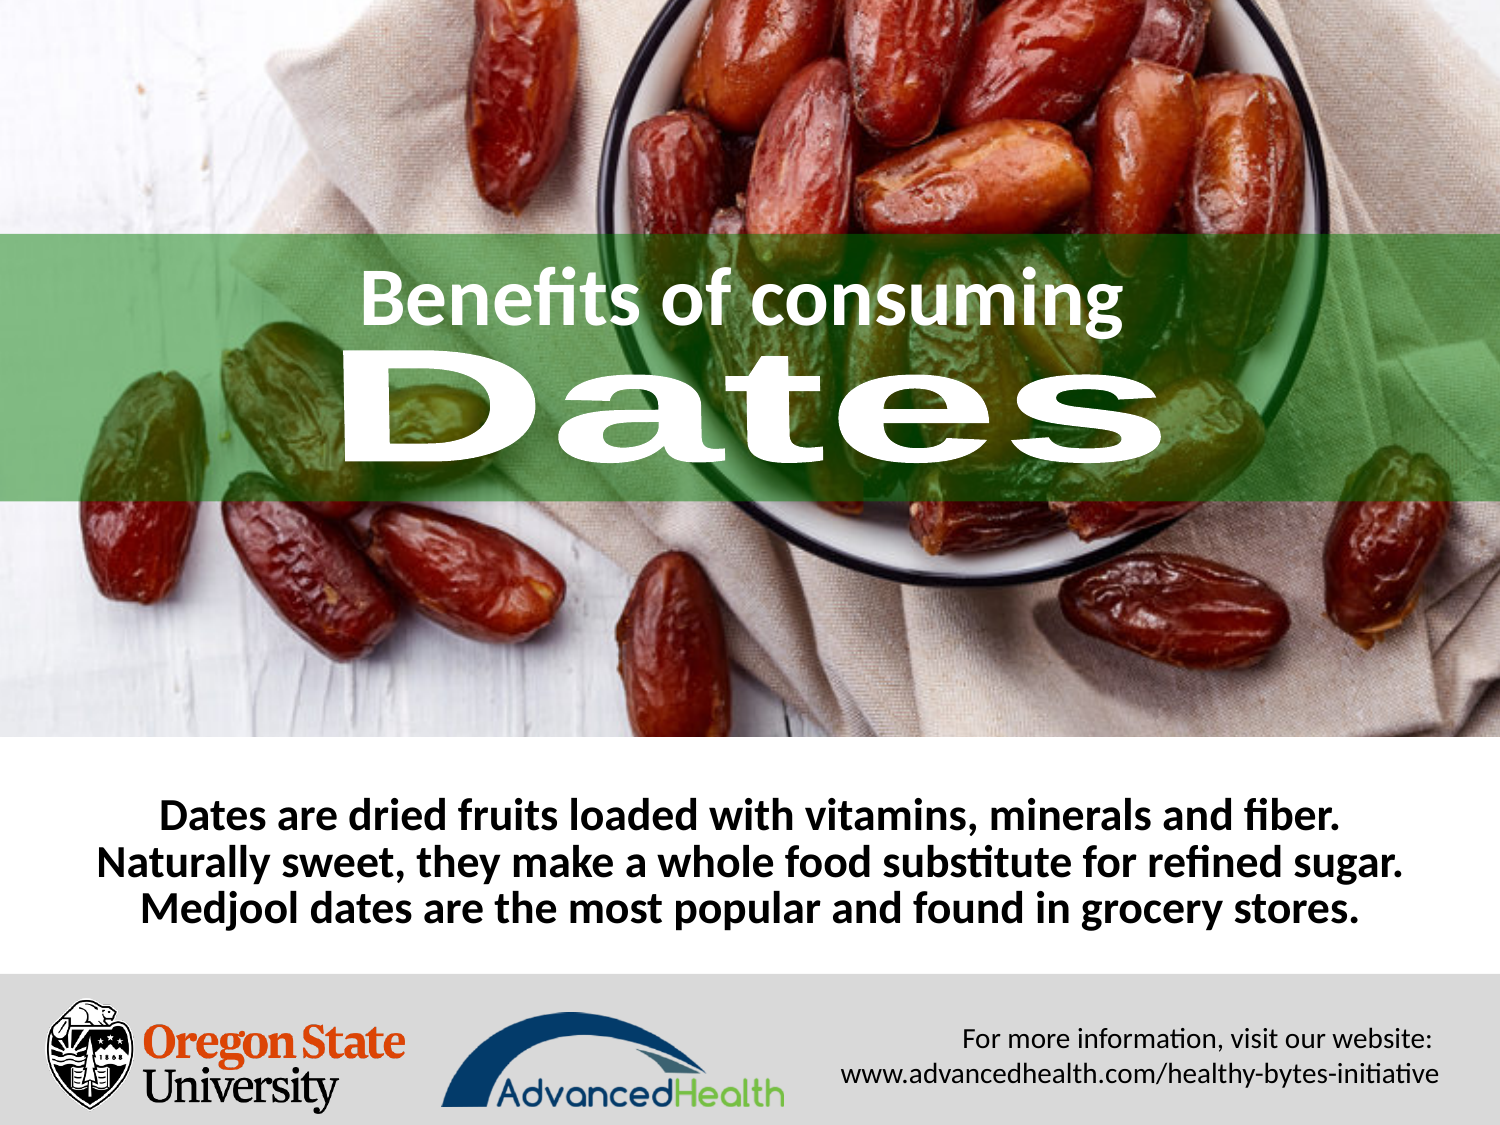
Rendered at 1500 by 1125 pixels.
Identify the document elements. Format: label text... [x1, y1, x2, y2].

picture [44, 998, 405, 1114]
text_box Dates are dried fruits loaded with vitamins, minerals and fiber. Naturally sweet, they make a whole food substitute for refined sugar. Medjool dates are the most popular and found in grocery stores. [20, 787, 1481, 950]
text_box [0, 973, 1500, 1125]
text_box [0, 0, 1500, 737]
text_box For more information, visit our website: www.advancedhealth.com/healthy-bytes-initiative [808, 1013, 1446, 1112]
picture [441, 1012, 784, 1107]
